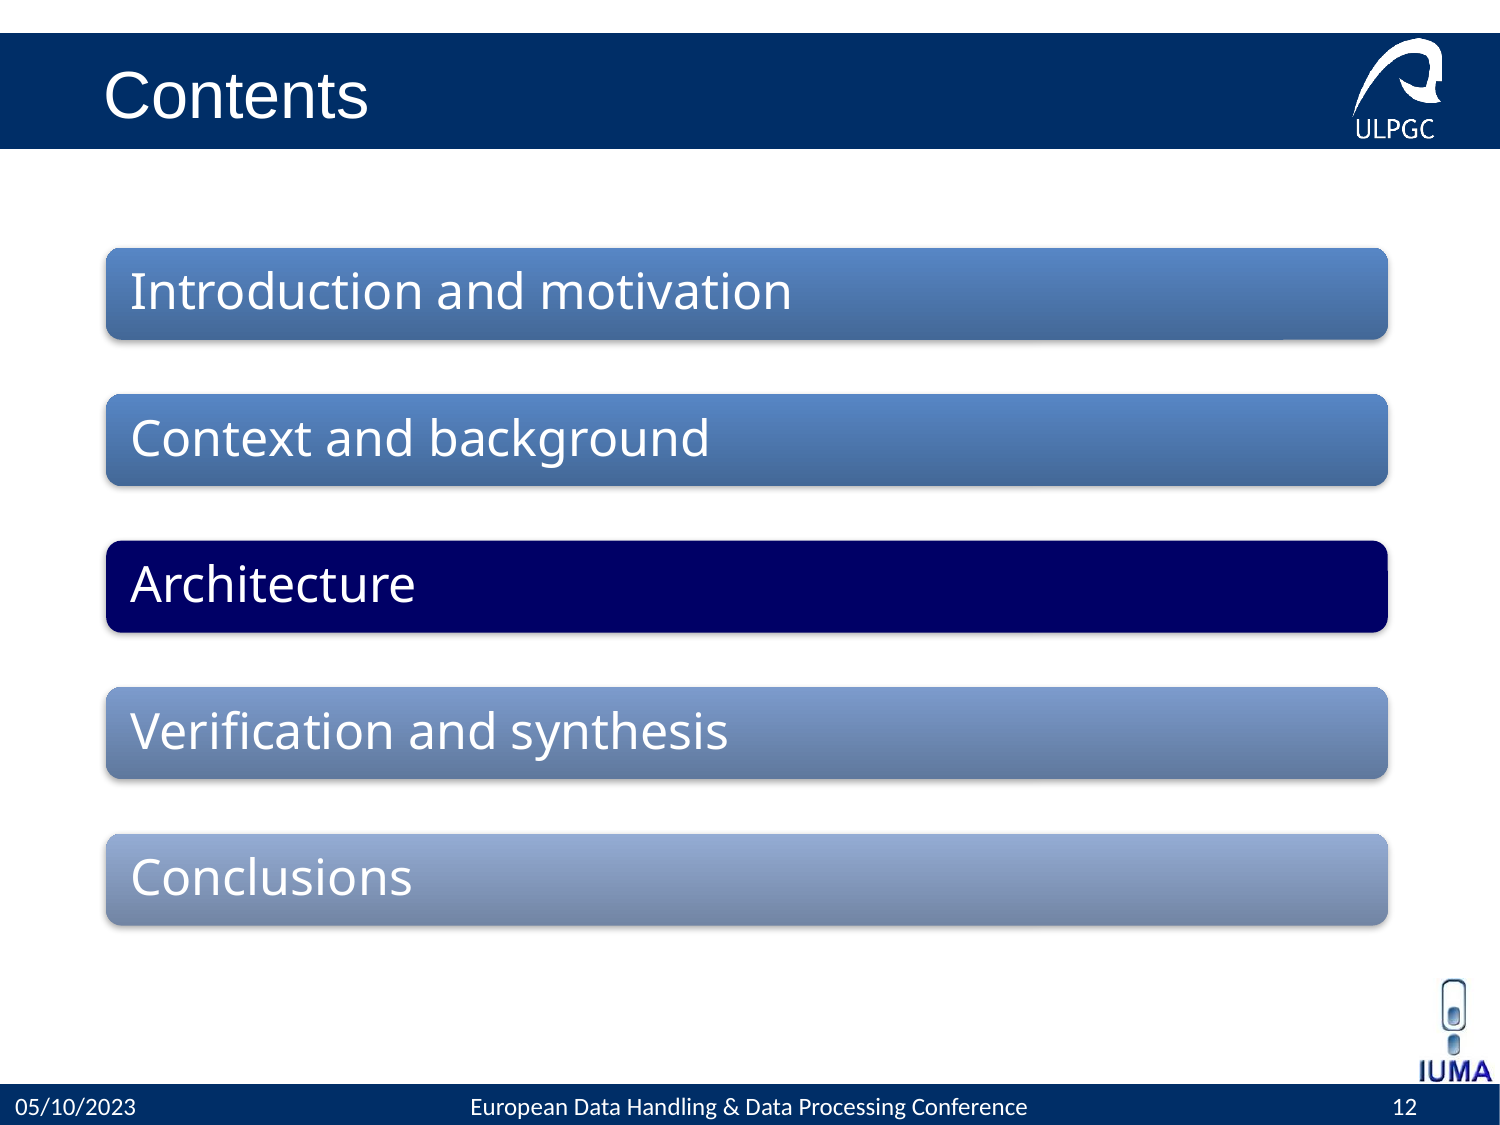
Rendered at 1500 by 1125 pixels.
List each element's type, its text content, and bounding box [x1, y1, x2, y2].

picture [1352, 38, 1442, 145]
slide_number 12 [1313, 1086, 1497, 1125]
footer European Data Handling & Data Processing Conference [394, 1084, 1105, 1125]
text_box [105, 244, 1389, 929]
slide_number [0, 1086, 160, 1125]
title Contents [88, 35, 1319, 148]
picture [1419, 978, 1495, 1083]
